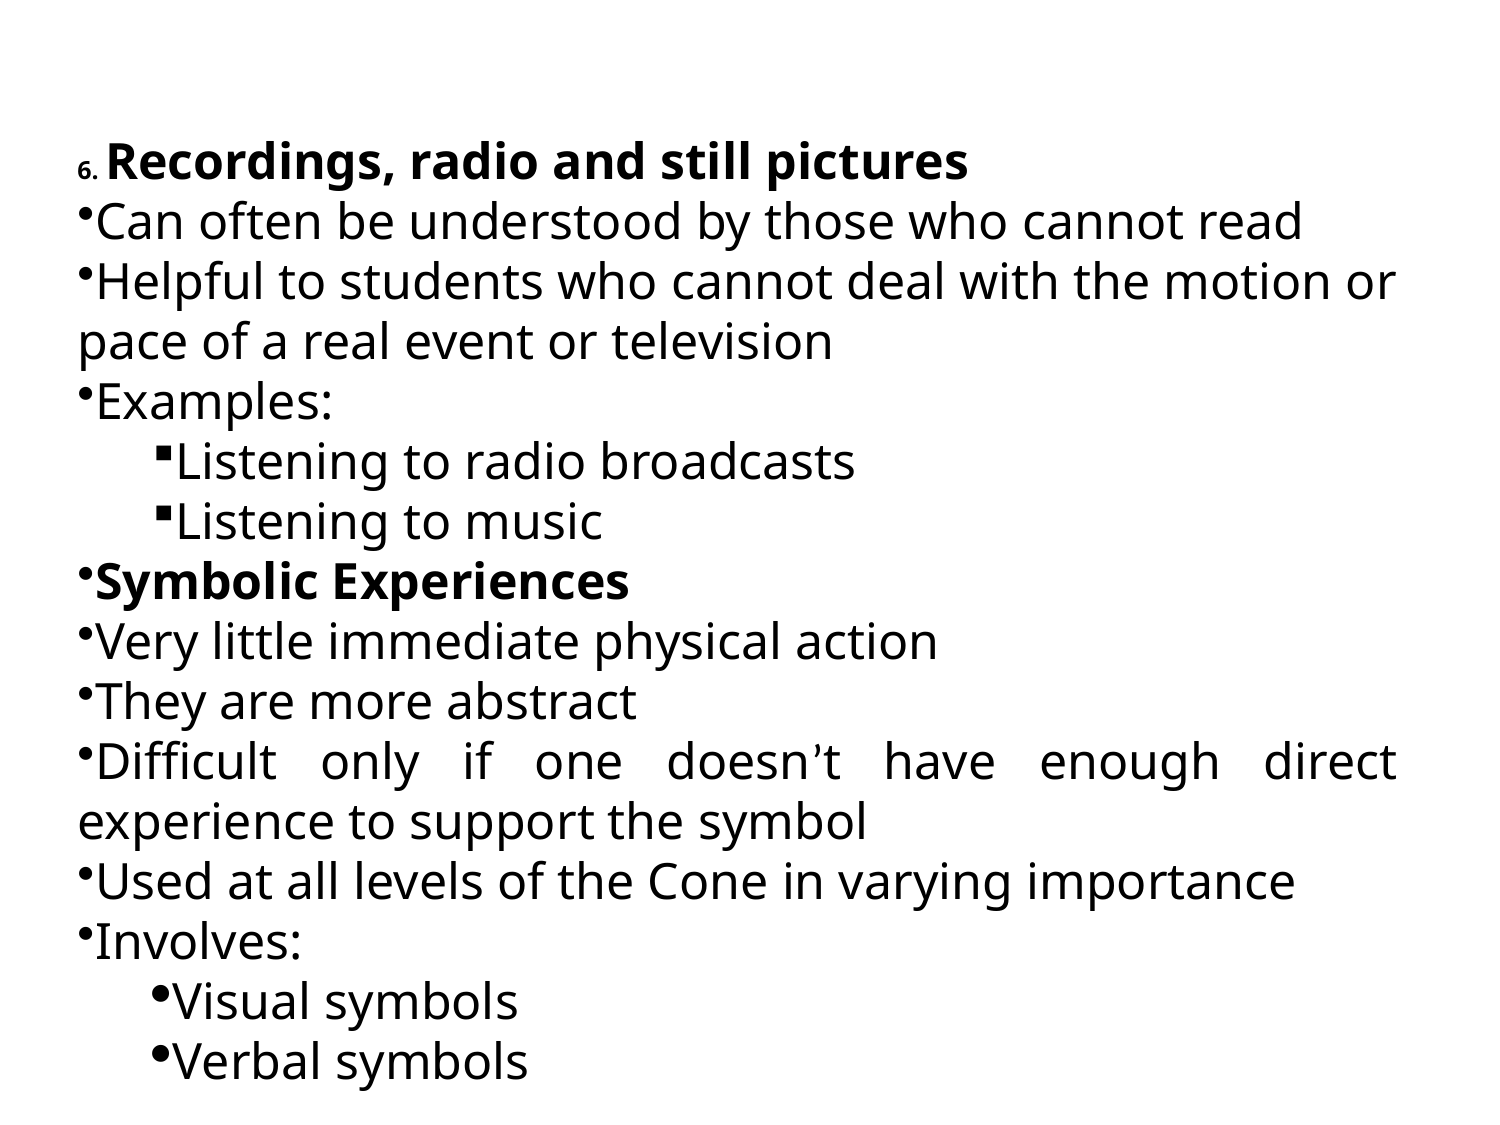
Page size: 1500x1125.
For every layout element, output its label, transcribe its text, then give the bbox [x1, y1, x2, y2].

text_box 6. Recordings, radio and still pictures Can often be understood by those who cannot read Helpful to students who cannot deal with the motion or pace of a real event or television Examples: Listening to radio broadcasts Listening to music Symbolic Experiences Very little immediate physical action They are more abstract Difficult only if one doesn’t have enough direct experience to support the symbol Used at all levels of the Cone in varying importance Involves: Visual symbols Verbal symbols [62, 129, 1413, 1090]
